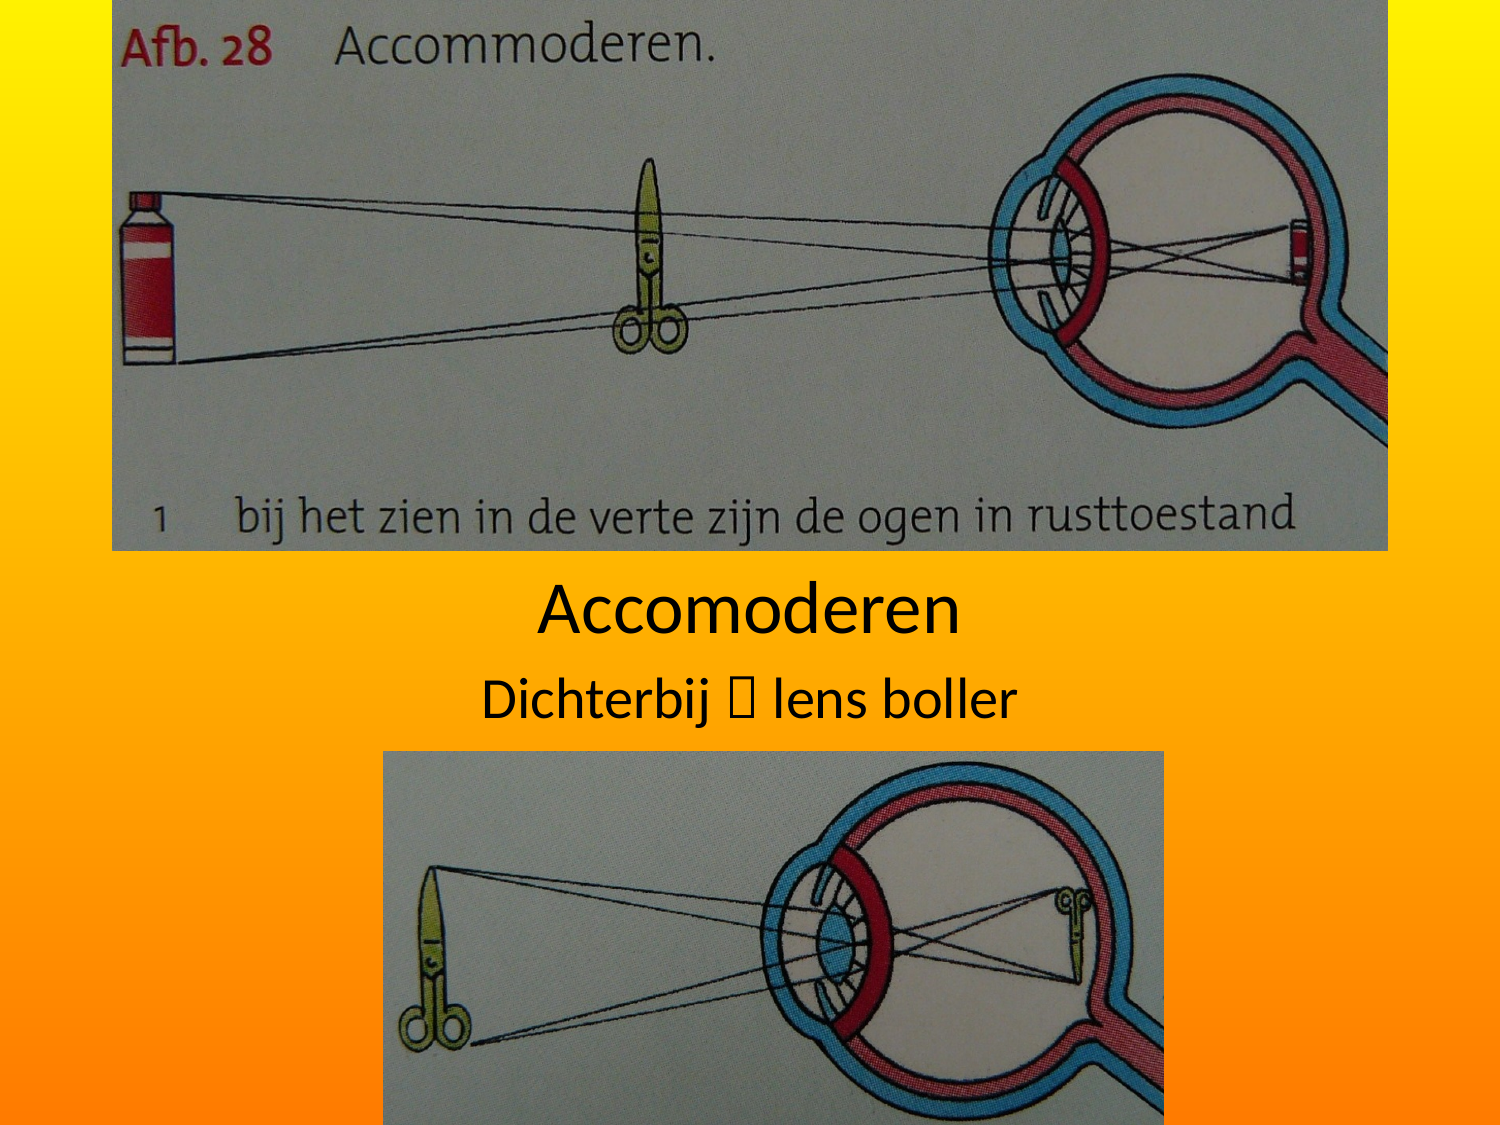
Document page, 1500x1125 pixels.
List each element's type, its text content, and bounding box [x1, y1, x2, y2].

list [111, 0, 1389, 552]
list Accomoderen Dichterbij  lens boller [0, 550, 1500, 775]
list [383, 751, 1164, 1125]
